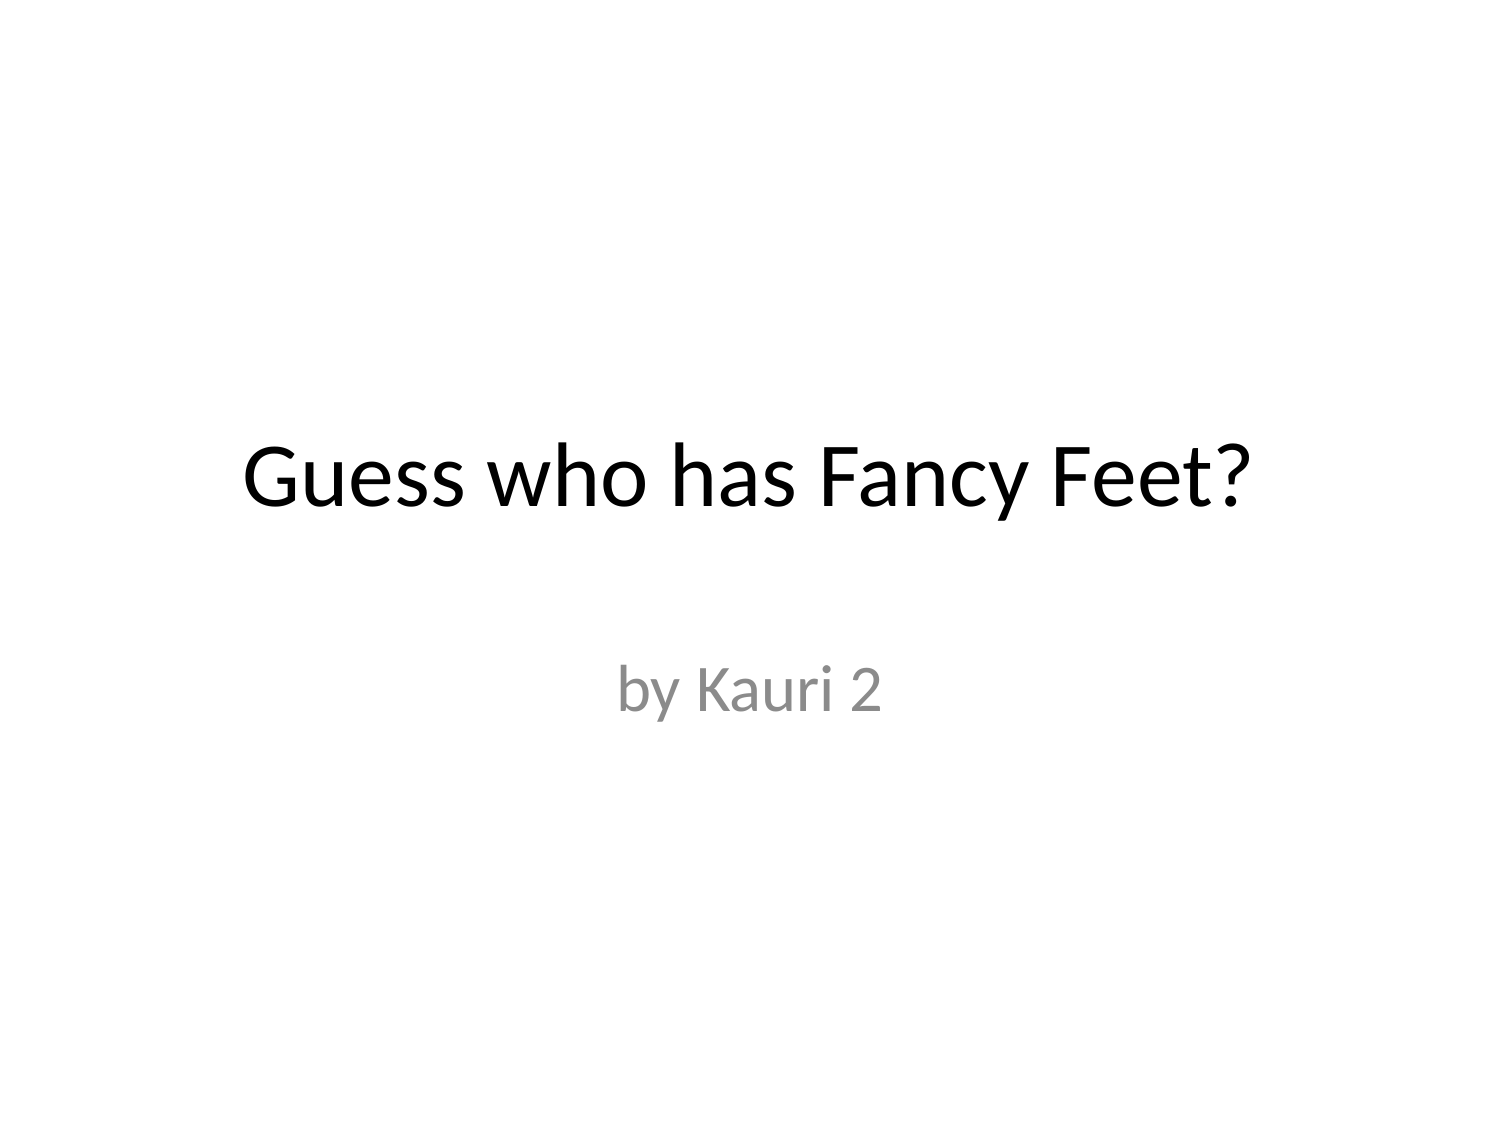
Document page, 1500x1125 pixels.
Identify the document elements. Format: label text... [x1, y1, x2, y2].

subtitle by Kauri 2 [225, 637, 1275, 925]
title Guess who has Fancy Feet? [112, 349, 1388, 591]
